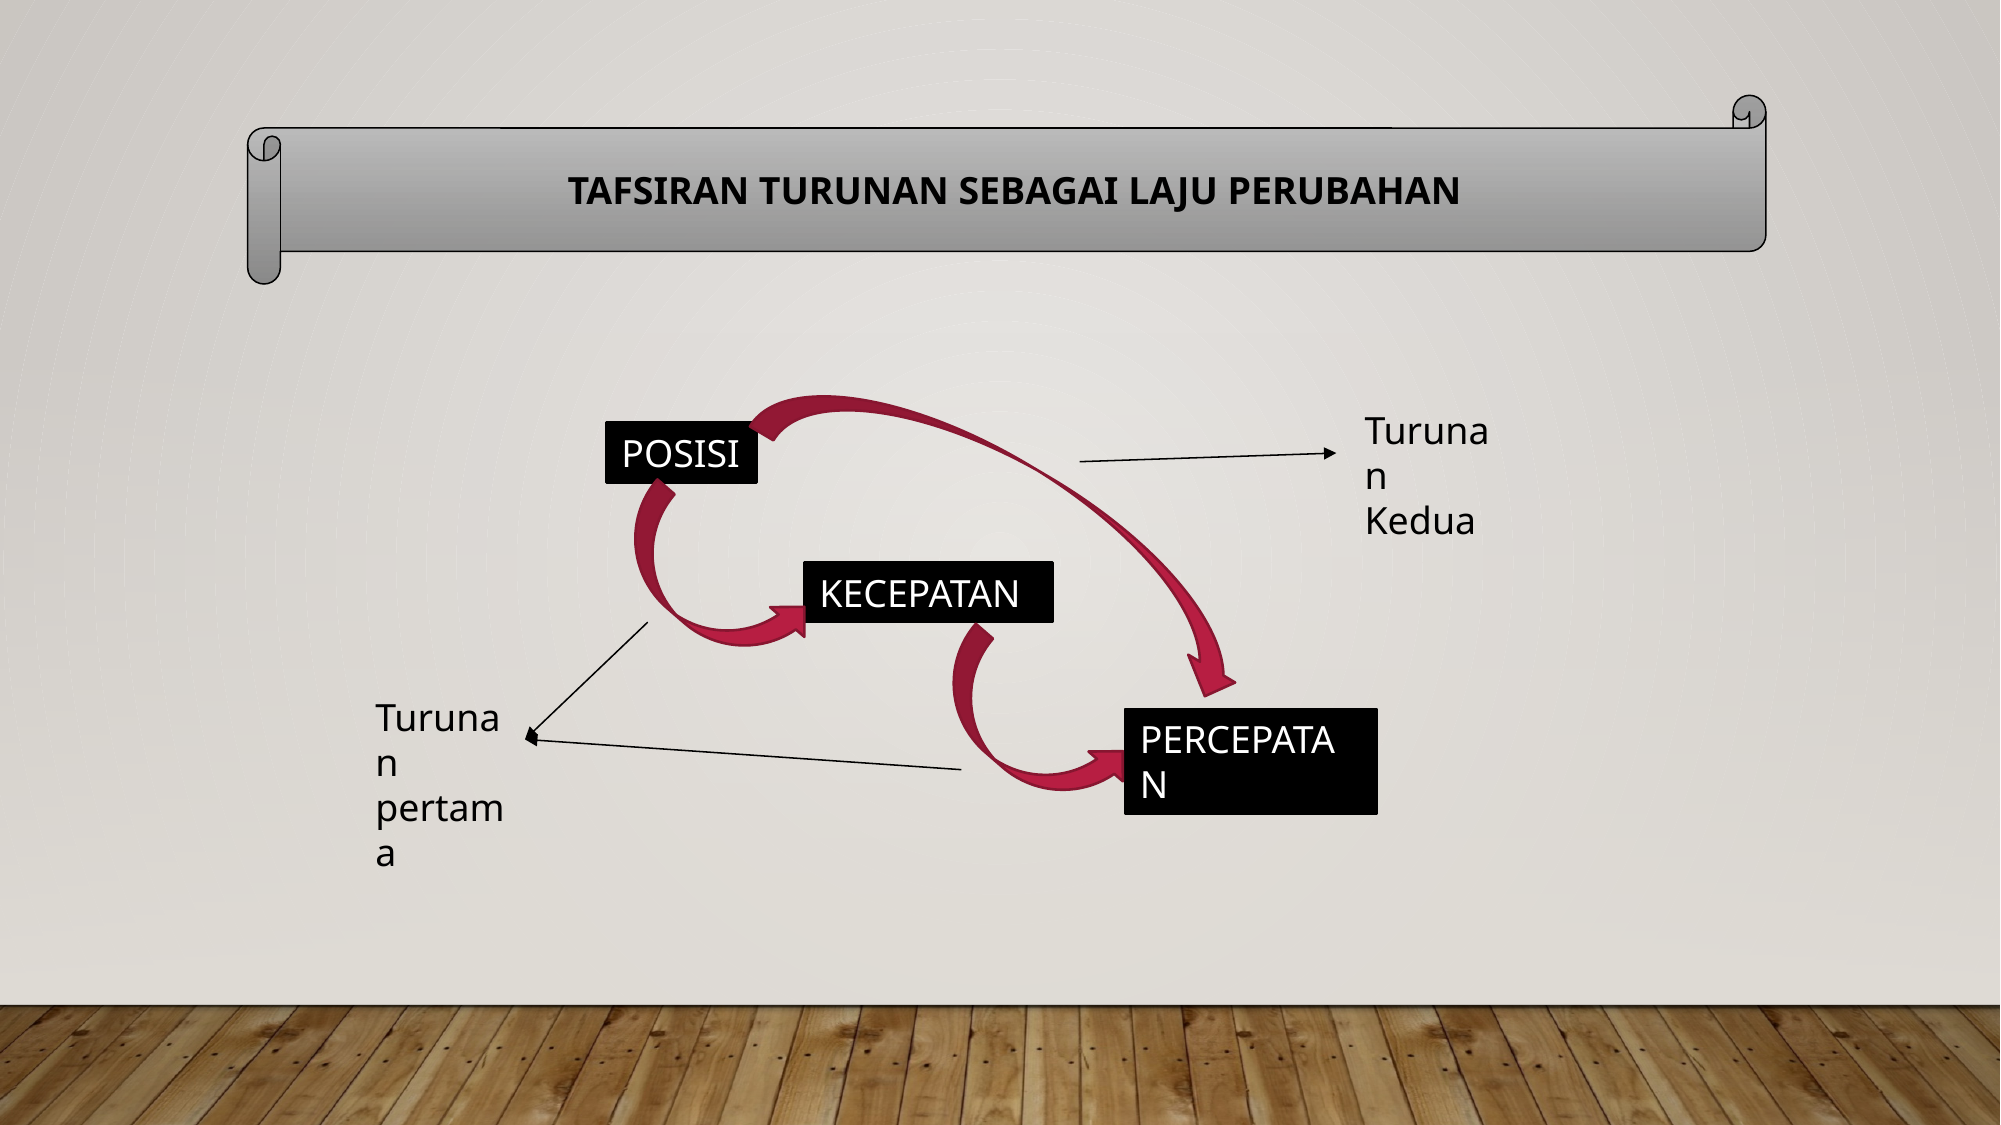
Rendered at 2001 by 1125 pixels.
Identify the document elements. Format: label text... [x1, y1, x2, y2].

text_box [634, 478, 806, 647]
text_box [952, 622, 1125, 792]
text_box [748, 395, 1237, 698]
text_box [1079, 452, 1337, 462]
picture [0, 1005, 2000, 1125]
text_box TAFSIRAN TURUNAN SEBAGAI LAJU PERUBAHAN [246, 94, 1767, 285]
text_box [524, 621, 648, 739]
text_box Turunan pertama [360, 686, 520, 882]
text_box KECEPATAN [803, 561, 1054, 623]
text_box Turunan Kedua [1349, 399, 1516, 550]
text_box PERCEPATAN [1124, 708, 1378, 815]
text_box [524, 739, 962, 770]
text_box POSISI [605, 421, 758, 484]
